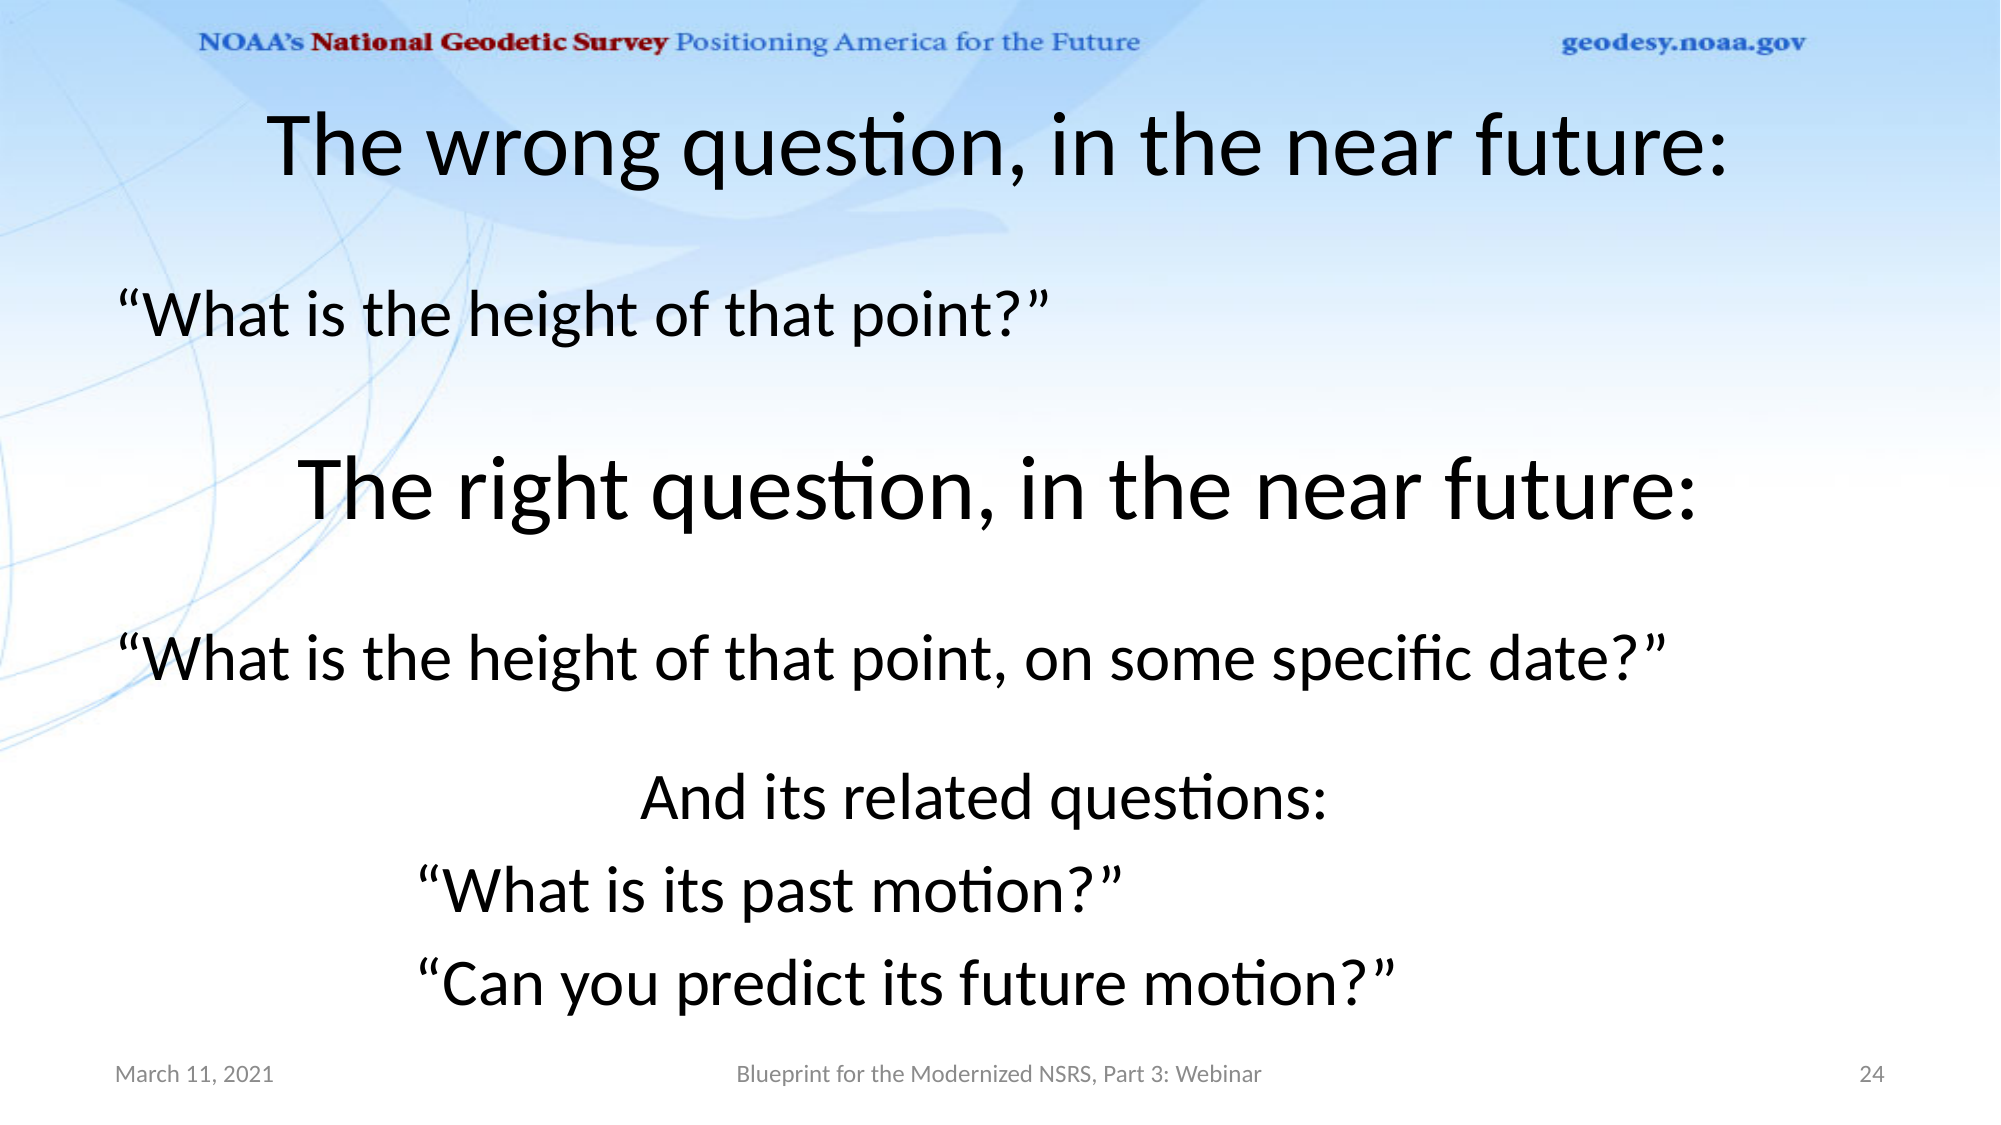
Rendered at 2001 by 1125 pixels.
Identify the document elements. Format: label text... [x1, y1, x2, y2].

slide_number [99, 1042, 567, 1103]
picture [0, 0, 2001, 1125]
text_box And its related questions: “What is its past motion?” “Can you predict its future motion?” [99, 744, 1900, 905]
title The wrong question, in the near future: [99, 45, 1900, 233]
text_box The right question, in the near future: [99, 389, 1900, 577]
text_box “What is the height of that point, on some specific date?” [99, 606, 1900, 744]
list “What is the height of that point?” [99, 262, 1900, 389]
slide_number 24 [1433, 1042, 1900, 1103]
footer Blueprint for the Modernized NSRS, Part 3: Webinar [683, 1042, 1317, 1103]
